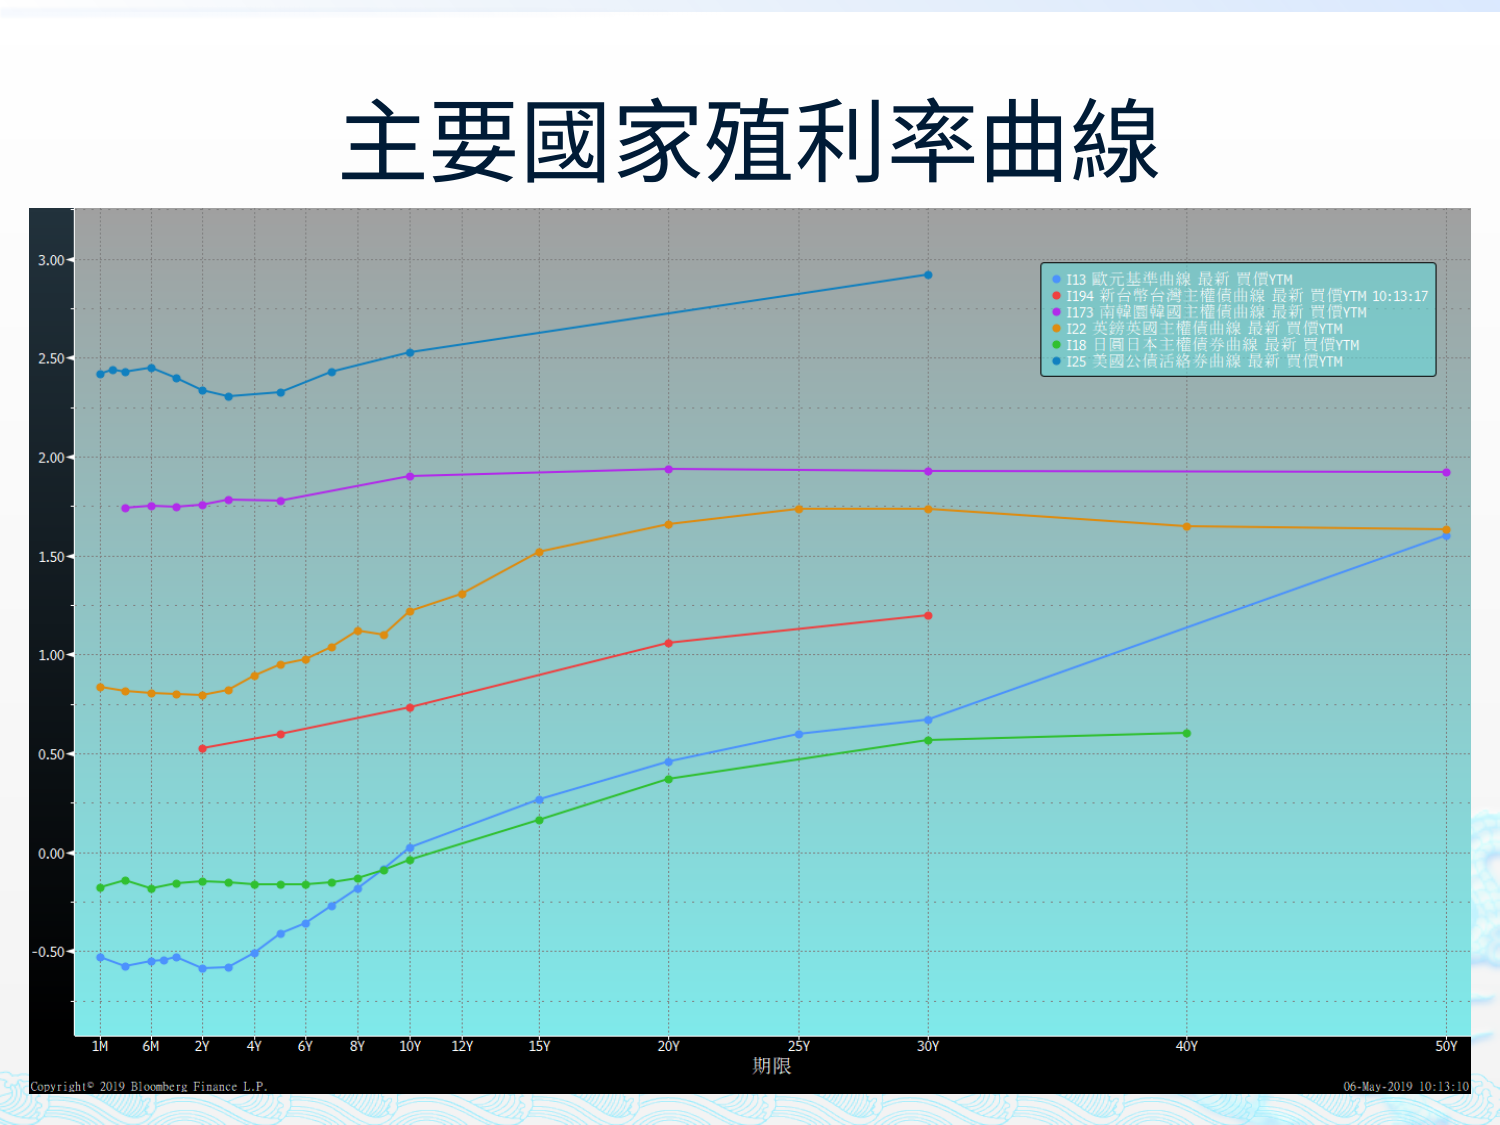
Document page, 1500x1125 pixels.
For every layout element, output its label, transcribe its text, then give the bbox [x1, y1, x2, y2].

picture [28, 207, 1472, 1095]
title 主要國家殖利率曲線 [75, 45, 1425, 207]
